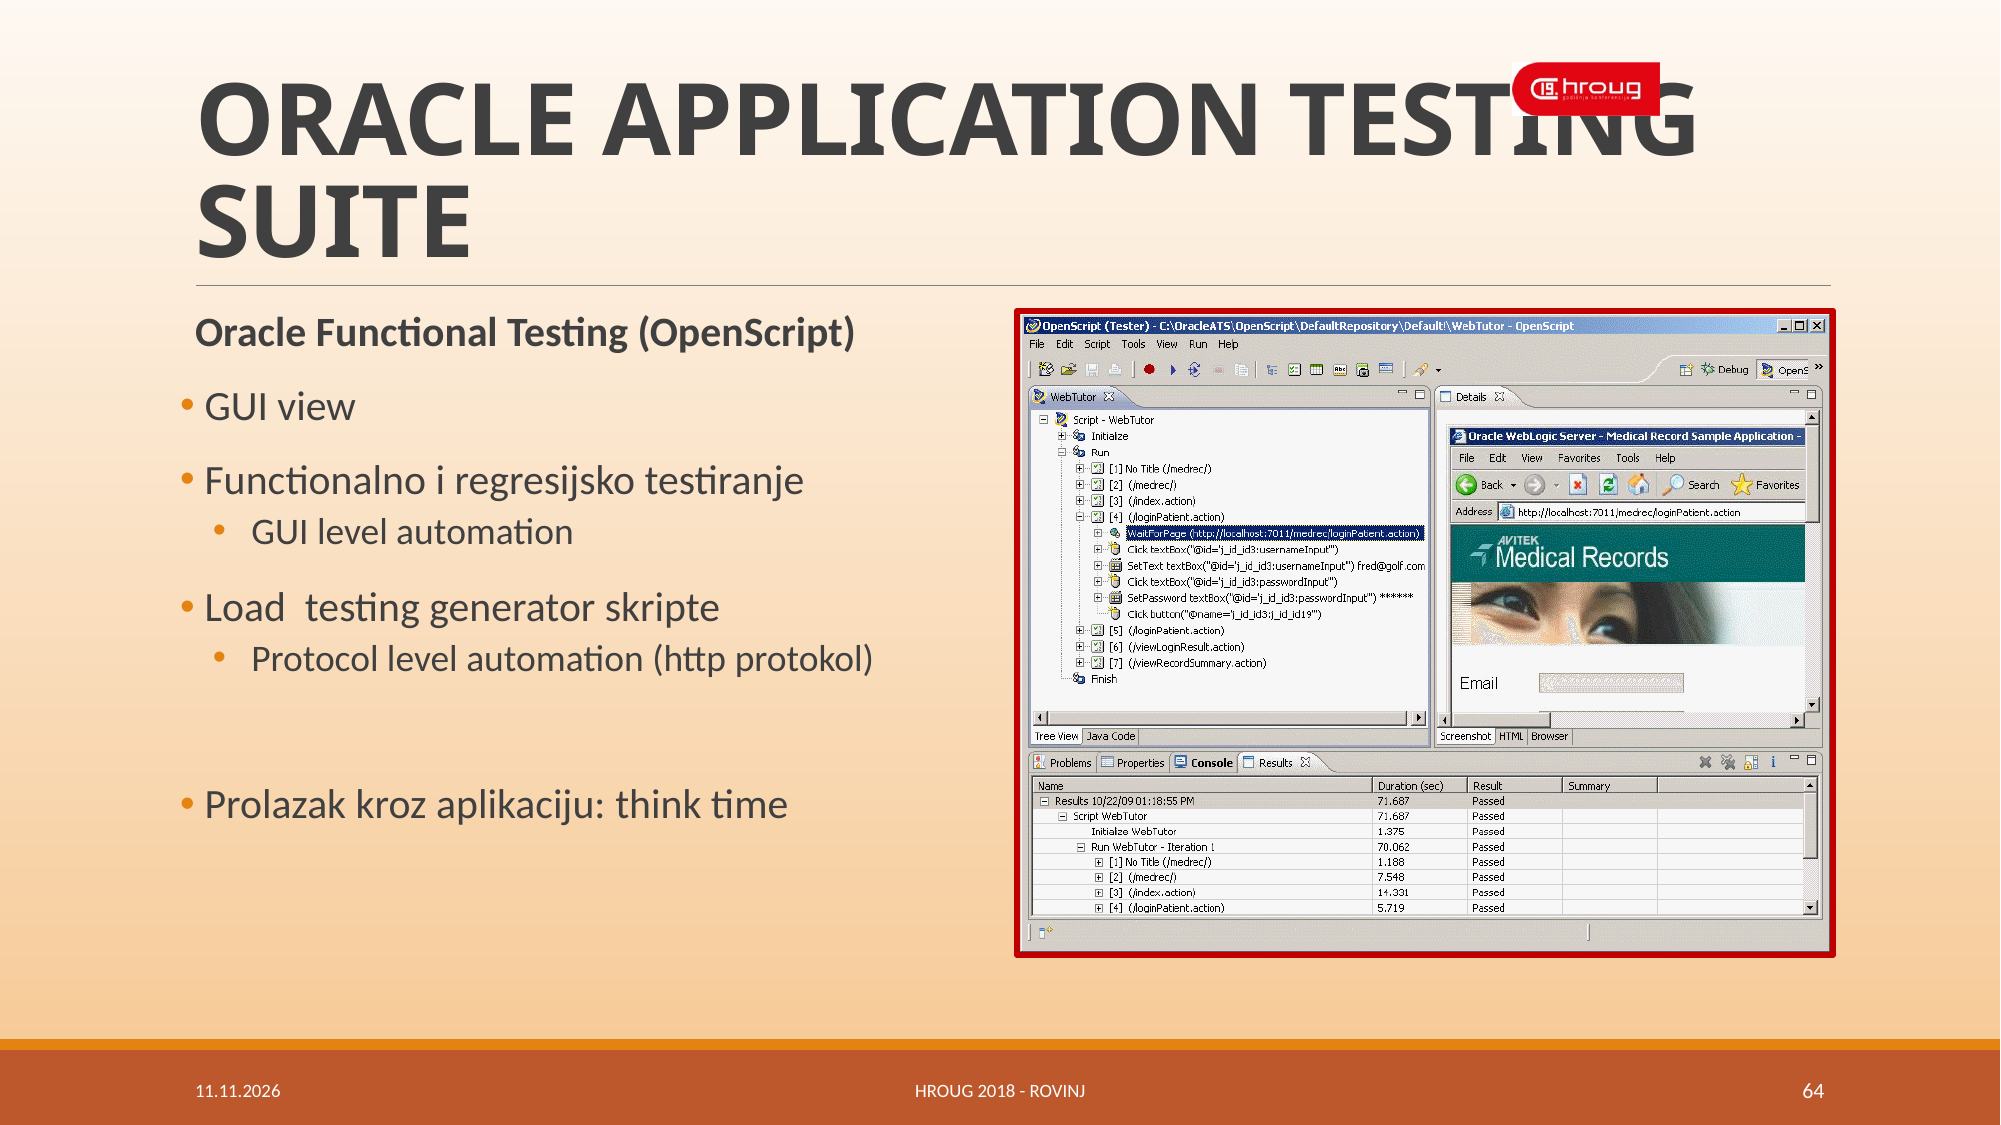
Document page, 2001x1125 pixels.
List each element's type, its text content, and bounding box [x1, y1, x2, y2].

title ORACLE APPLICATION TESTING SUITE [180, 47, 1830, 285]
list Oracle Functional Testing (OpenScript) GUI view Functionalno i regresijsko testiranje GUI level automation Load testing generator skripte Protocol level automation (http protokol) Prolazak kroz aplikaciju: think time [180, 302, 990, 963]
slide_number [180, 1059, 586, 1120]
picture [1511, 61, 1661, 117]
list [1019, 313, 1831, 953]
footer HROUG 2018 - Rovinj [604, 1059, 1396, 1120]
slide_number 64 [1624, 1059, 1840, 1120]
